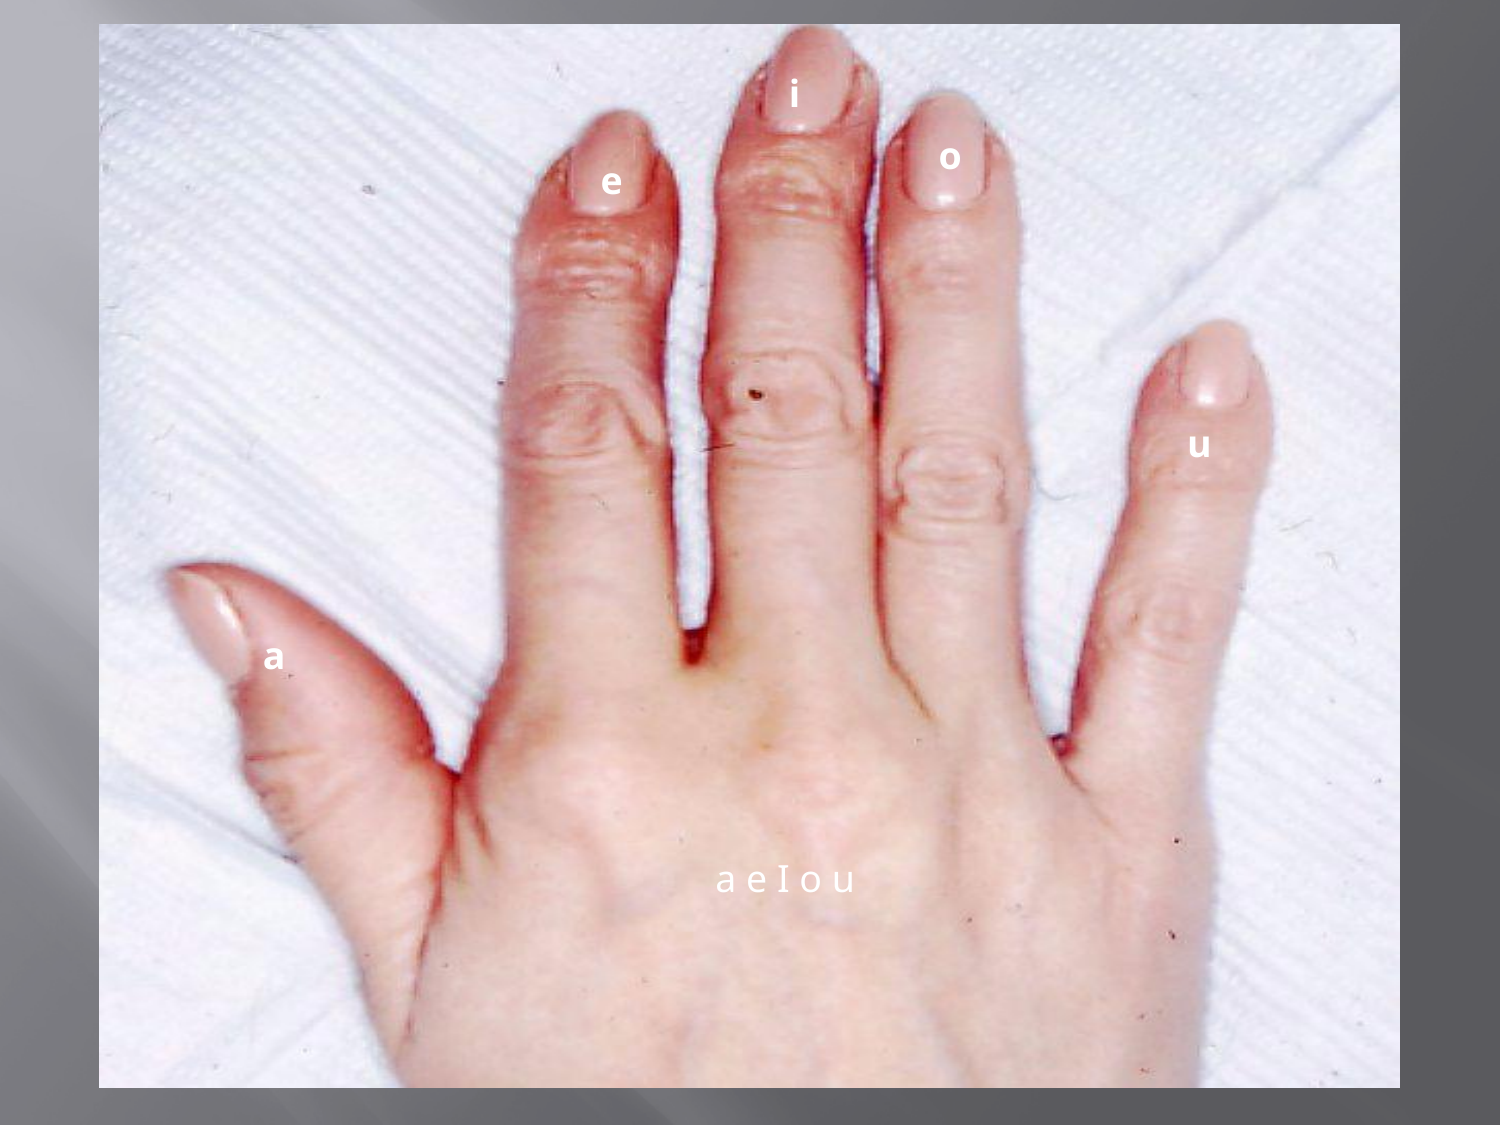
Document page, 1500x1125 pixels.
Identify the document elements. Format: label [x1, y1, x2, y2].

picture [99, 24, 1401, 1088]
